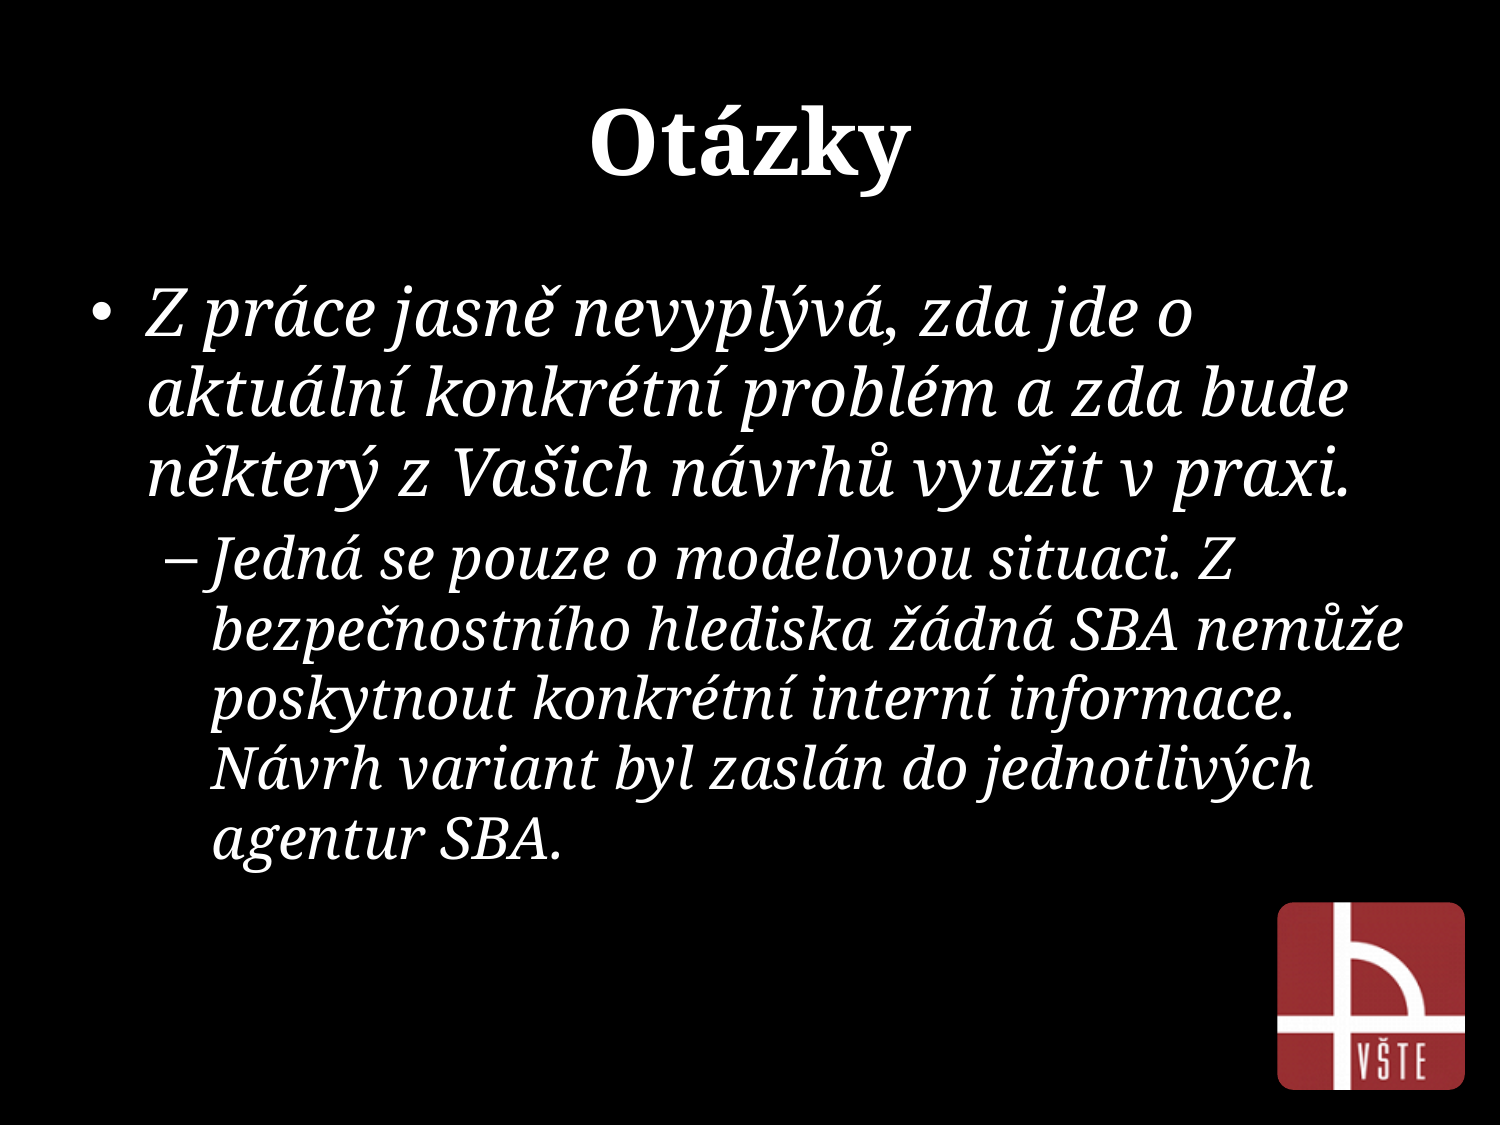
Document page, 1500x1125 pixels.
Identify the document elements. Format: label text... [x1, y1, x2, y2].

picture [1277, 902, 1466, 1091]
list Z práce jasně nevyplývá, zda jde o aktuální konkrétní problém a zda bude některý z Vašich návrhů využit v praxi. Jedná se pouze o modelovou situaci. Z bezpečnostního hlediska žádná SBA nemůže poskytnout konkrétní interní informace. Návrh variant byl zaslán do jednotlivých agentur SBA. [75, 262, 1425, 1005]
title Otázky [75, 45, 1425, 233]
